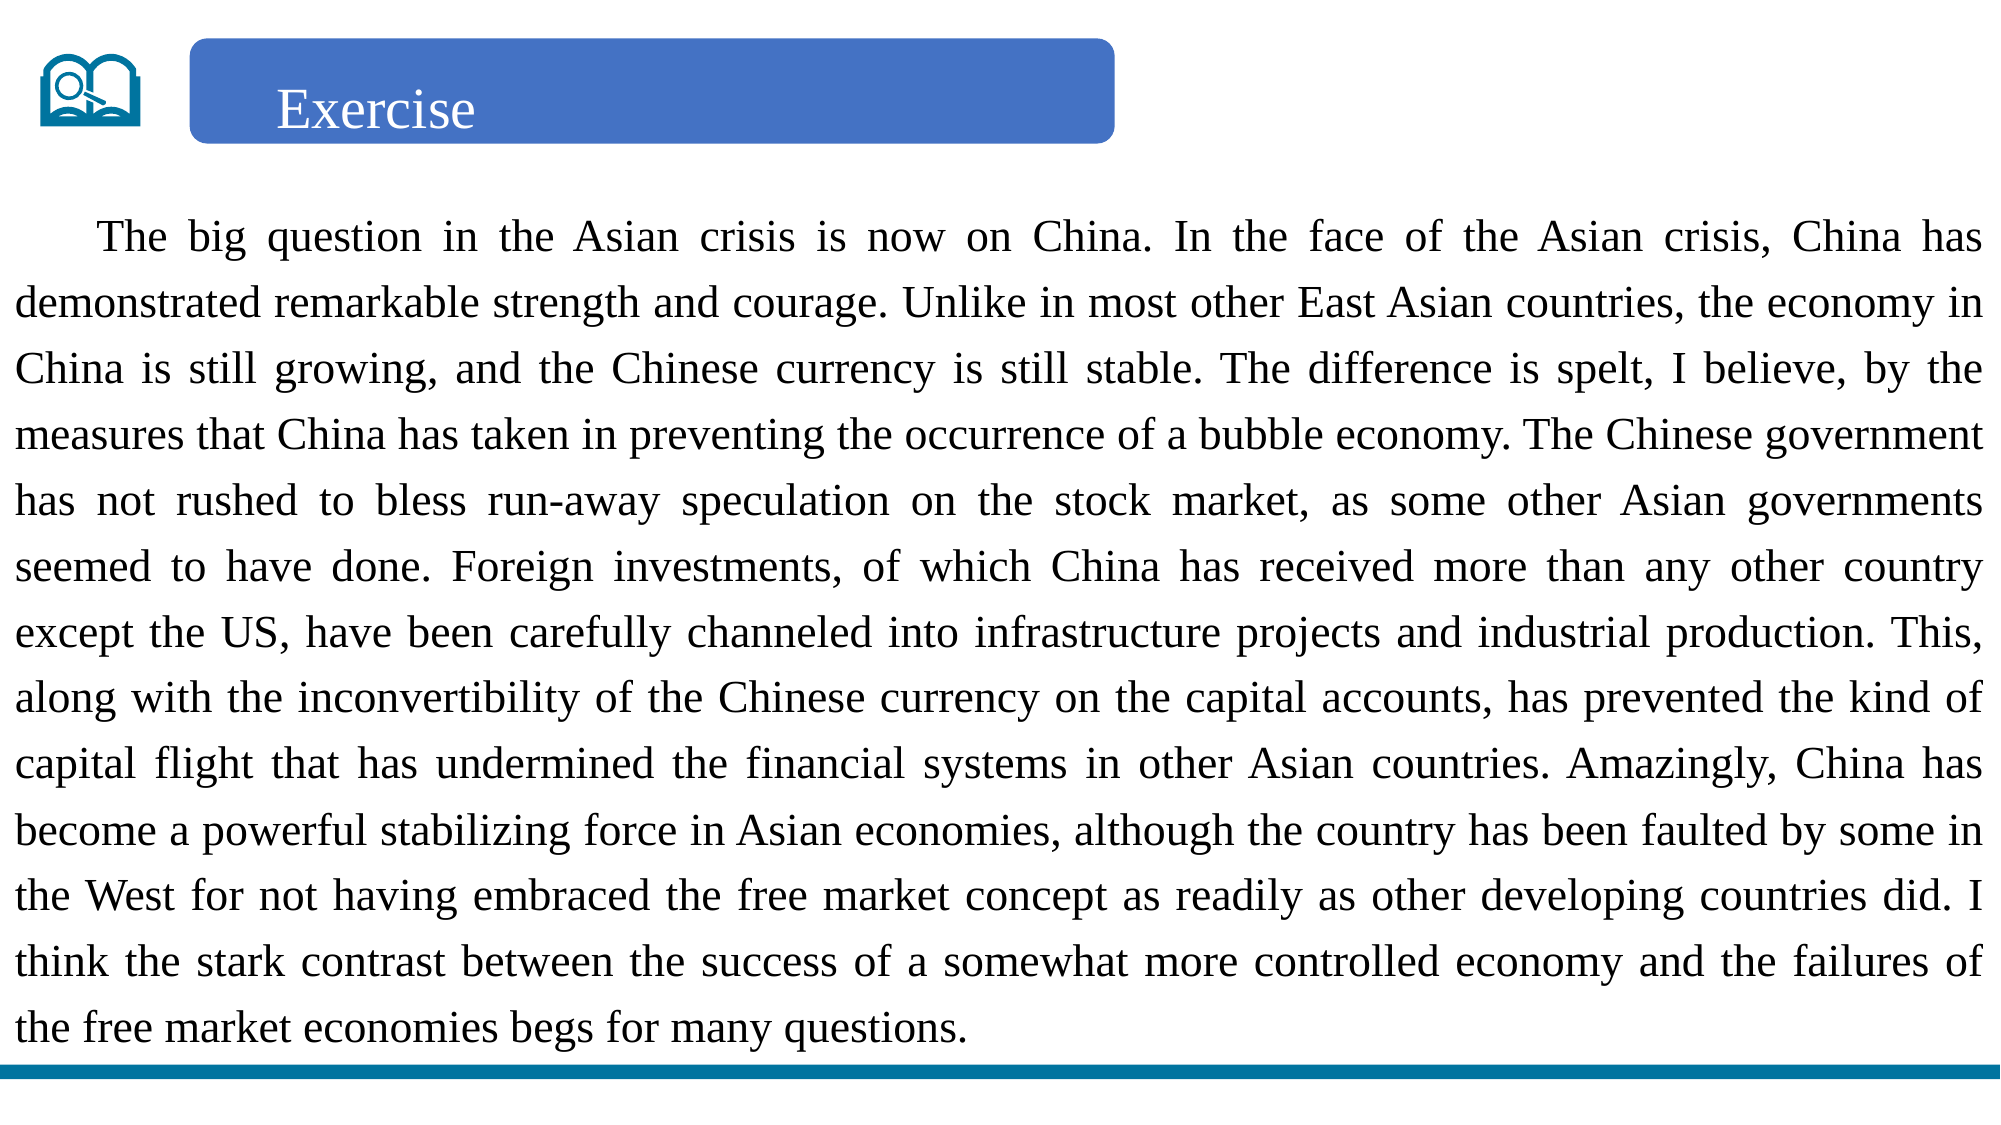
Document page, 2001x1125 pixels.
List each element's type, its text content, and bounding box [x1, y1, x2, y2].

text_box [189, 38, 1152, 144]
text_box The big question in the Asian crisis is now on China. In the face of the Asian crisis, China has demonstrated remarkable strength and courage. Unlike in most other East Asian countries, the economy in China is still growing, and the Chinese currency is still stable. The difference is spelt, I believe, by the measures that China has taken in preventing the occurrence of a bubble economy. The Chinese government has not rushed to bless run-away speculation on the stock market, as some other Asian governments seemed to have done. Foreign investments, of which China has received more than any other country except the US, have been carefully channeled into infrastructure projects and industrial production. This, along with the inconvertibility of the Chinese currency on the capital accounts, has prevented the kind of capital flight that has undermined the financial systems in other Asian countries. Amazingly, China has become a powerful stabilizing force in Asian economies, although the country has been faulted by some in the West for not having embraced the free market concept as readily as other developing countries did. I think the stark contrast between the success of a somewhat more controlled economy and the failures of the free market economies begs for many questions. [0, 187, 2000, 1060]
